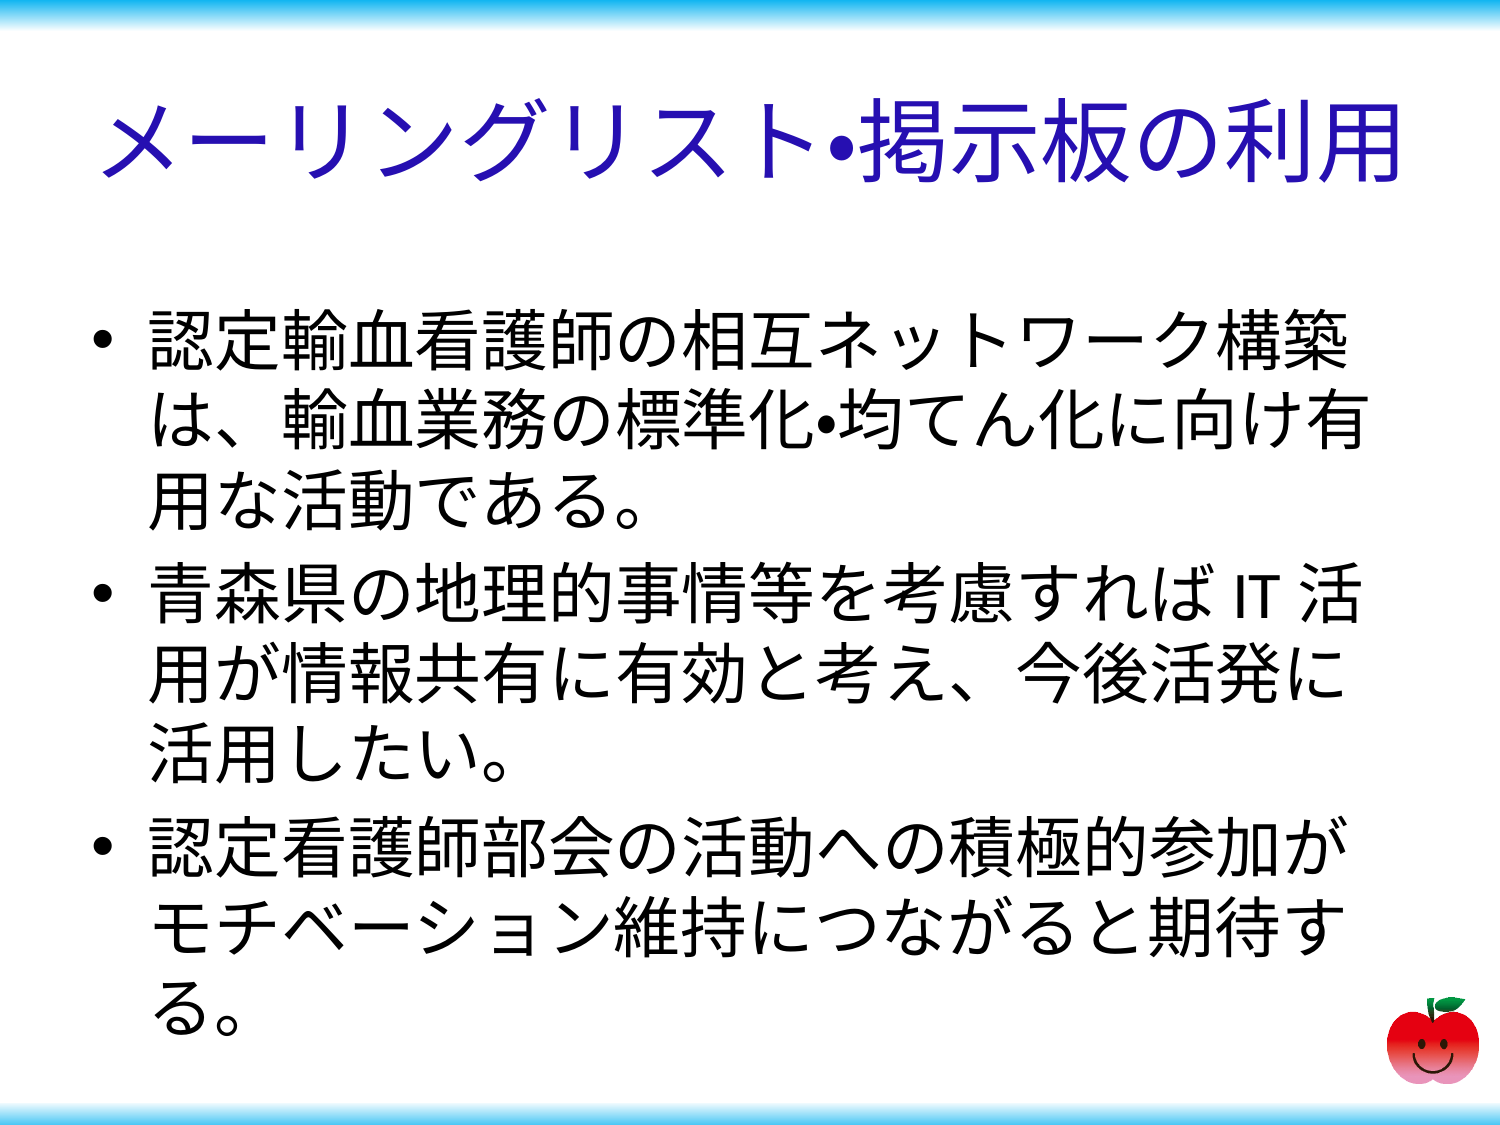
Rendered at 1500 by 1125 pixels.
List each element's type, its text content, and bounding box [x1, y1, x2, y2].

title メーリングリスト・掲示板の利用 [75, 45, 1425, 233]
picture [1387, 997, 1479, 1084]
list 認定輸血看護師の相互ネットワーク構築は、輸血業務の標準化・均てん化に向け有用な活動である。 青森県の地理的事情等を考慮すればIT活用が情報共有に有効と考え、今後活発に活用したい。 認定看護師部会の活動への積極的参加がモチベーション維持につながると期待する。 [76, 290, 1427, 1083]
